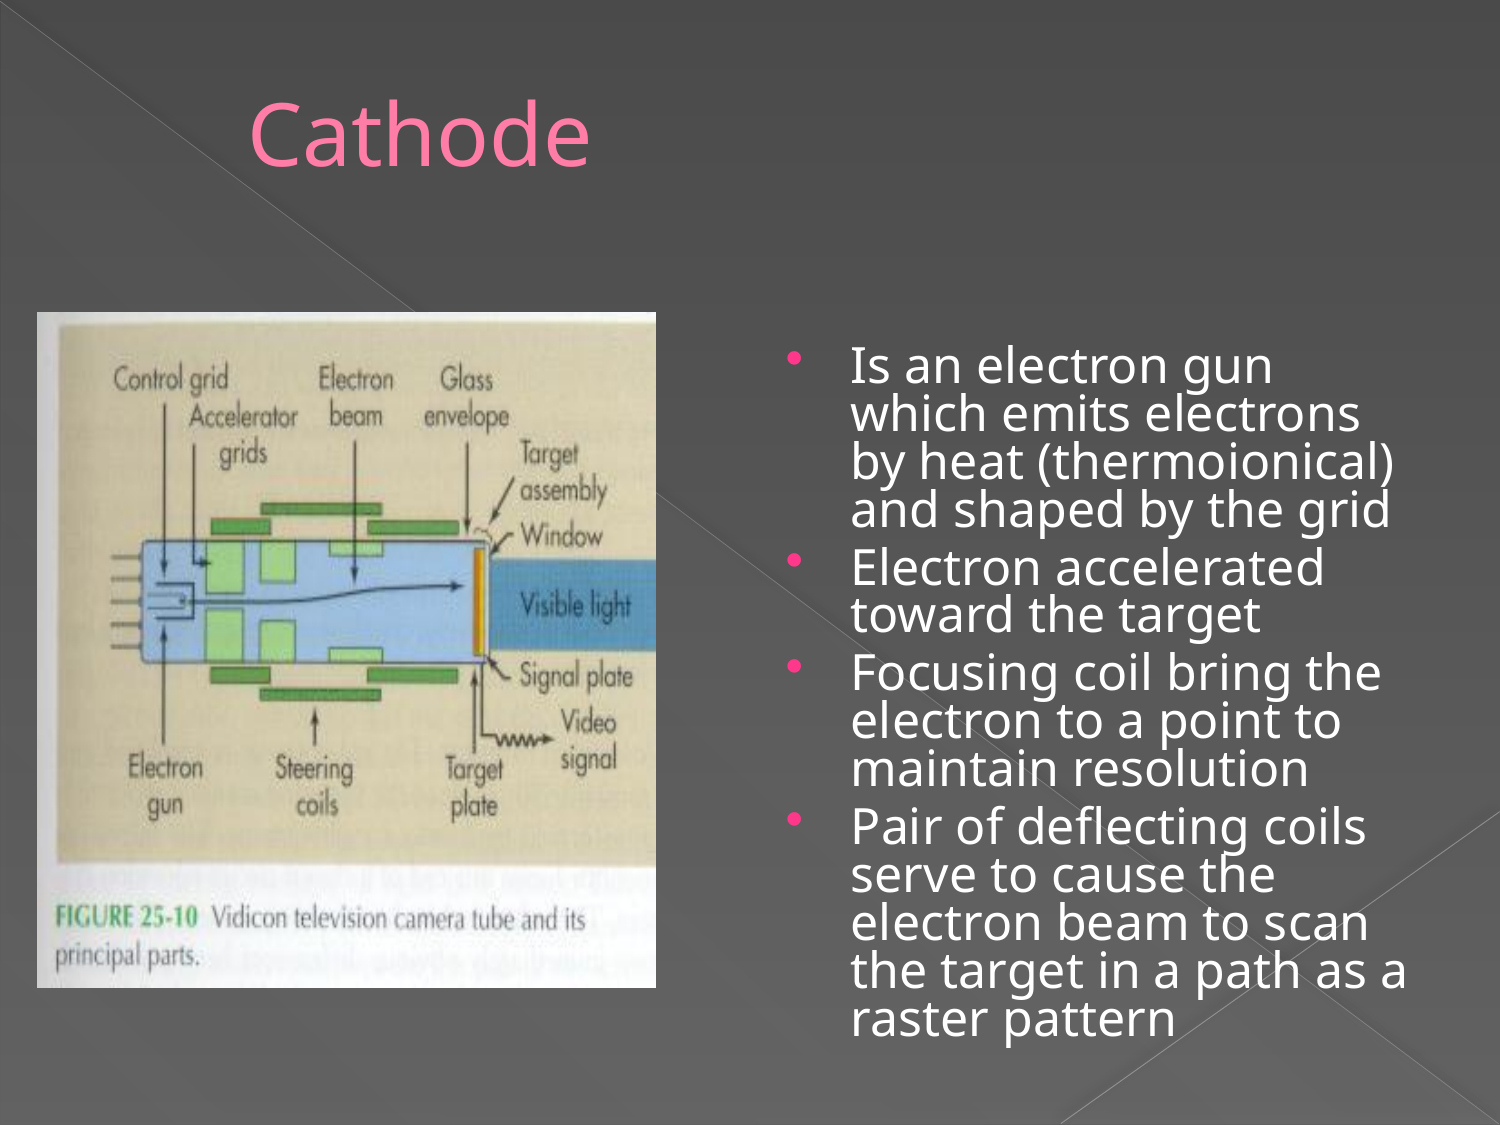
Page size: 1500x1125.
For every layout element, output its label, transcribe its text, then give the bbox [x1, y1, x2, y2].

title Cathode [152, 15, 1328, 248]
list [37, 312, 656, 988]
list Is an electron gun which emits electrons by heat (thermoionical) and shaped by the grid Electron accelerated toward the target Focusing coil bring the electron to a point to maintain resolution Pair of deflecting coils serve to cause the electron beam to scan the target in a path as a raster pattern [762, 337, 1438, 1125]
